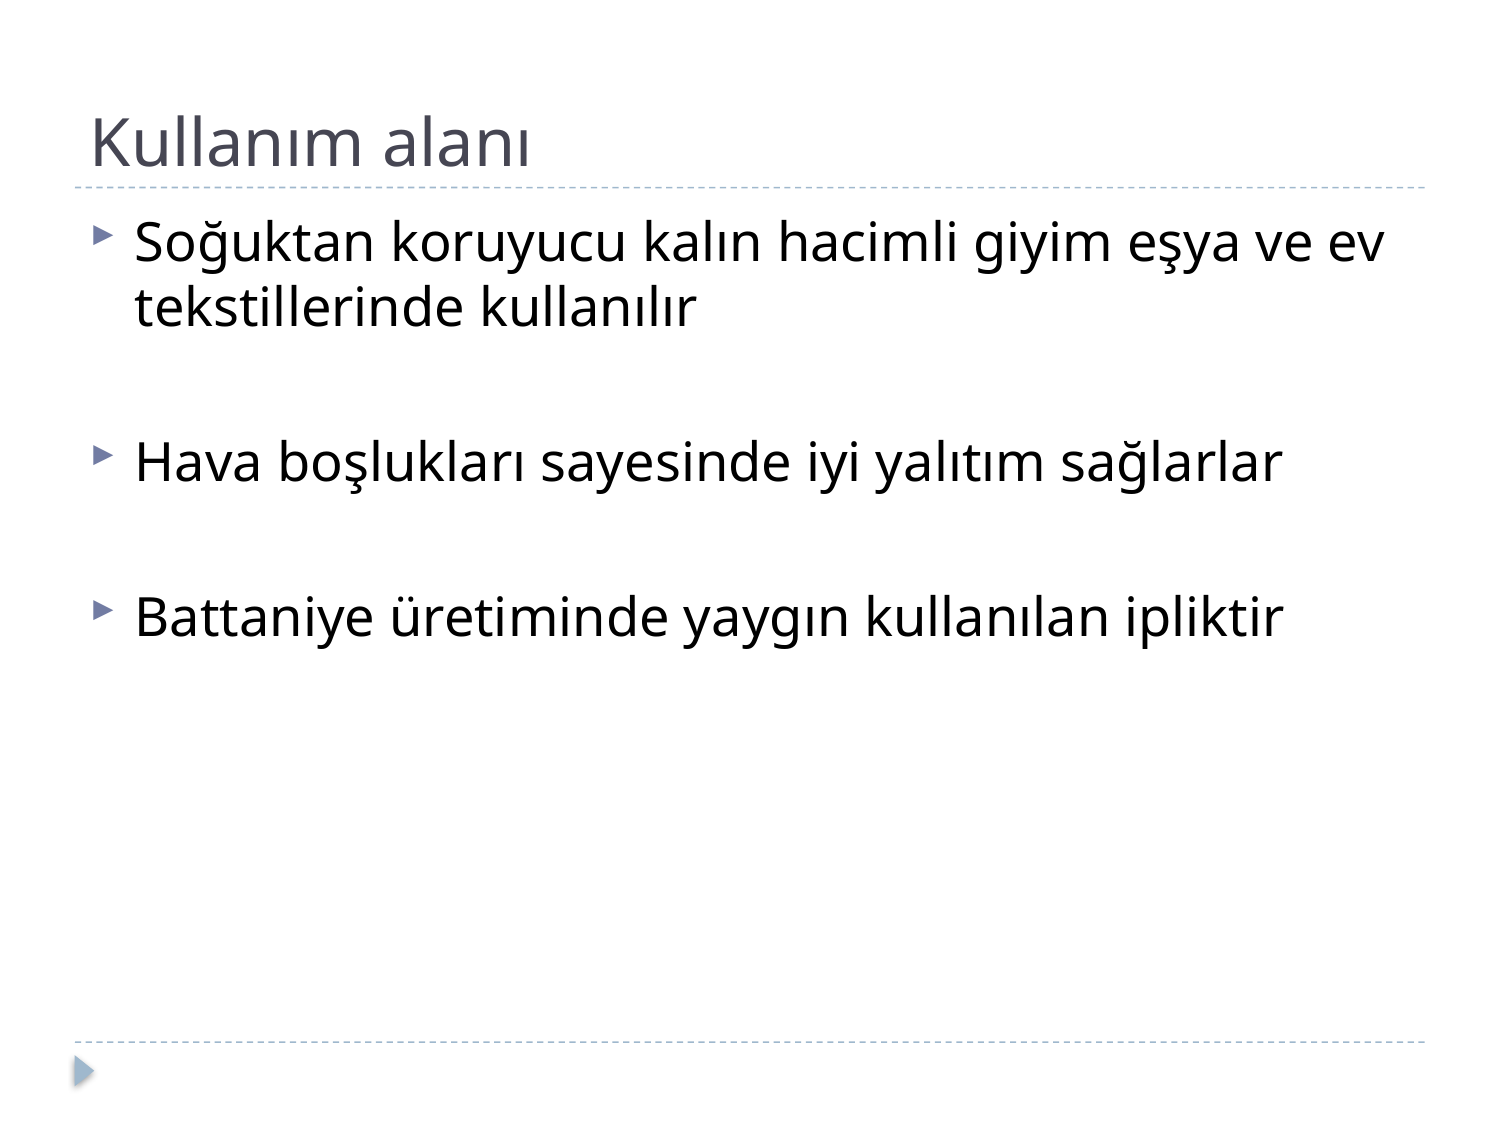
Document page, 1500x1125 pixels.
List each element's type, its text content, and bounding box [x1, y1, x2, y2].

list Soğuktan koruyucu kalın hacimli giyim eşya ve ev tekstillerinde kullanılır Hava boşlukları sayesinde iyi yalıtım sağlarlar Battaniye üretiminde yaygın kullanılan ipliktir [75, 200, 1425, 1010]
title Kullanım alanı [75, 24, 1425, 188]
